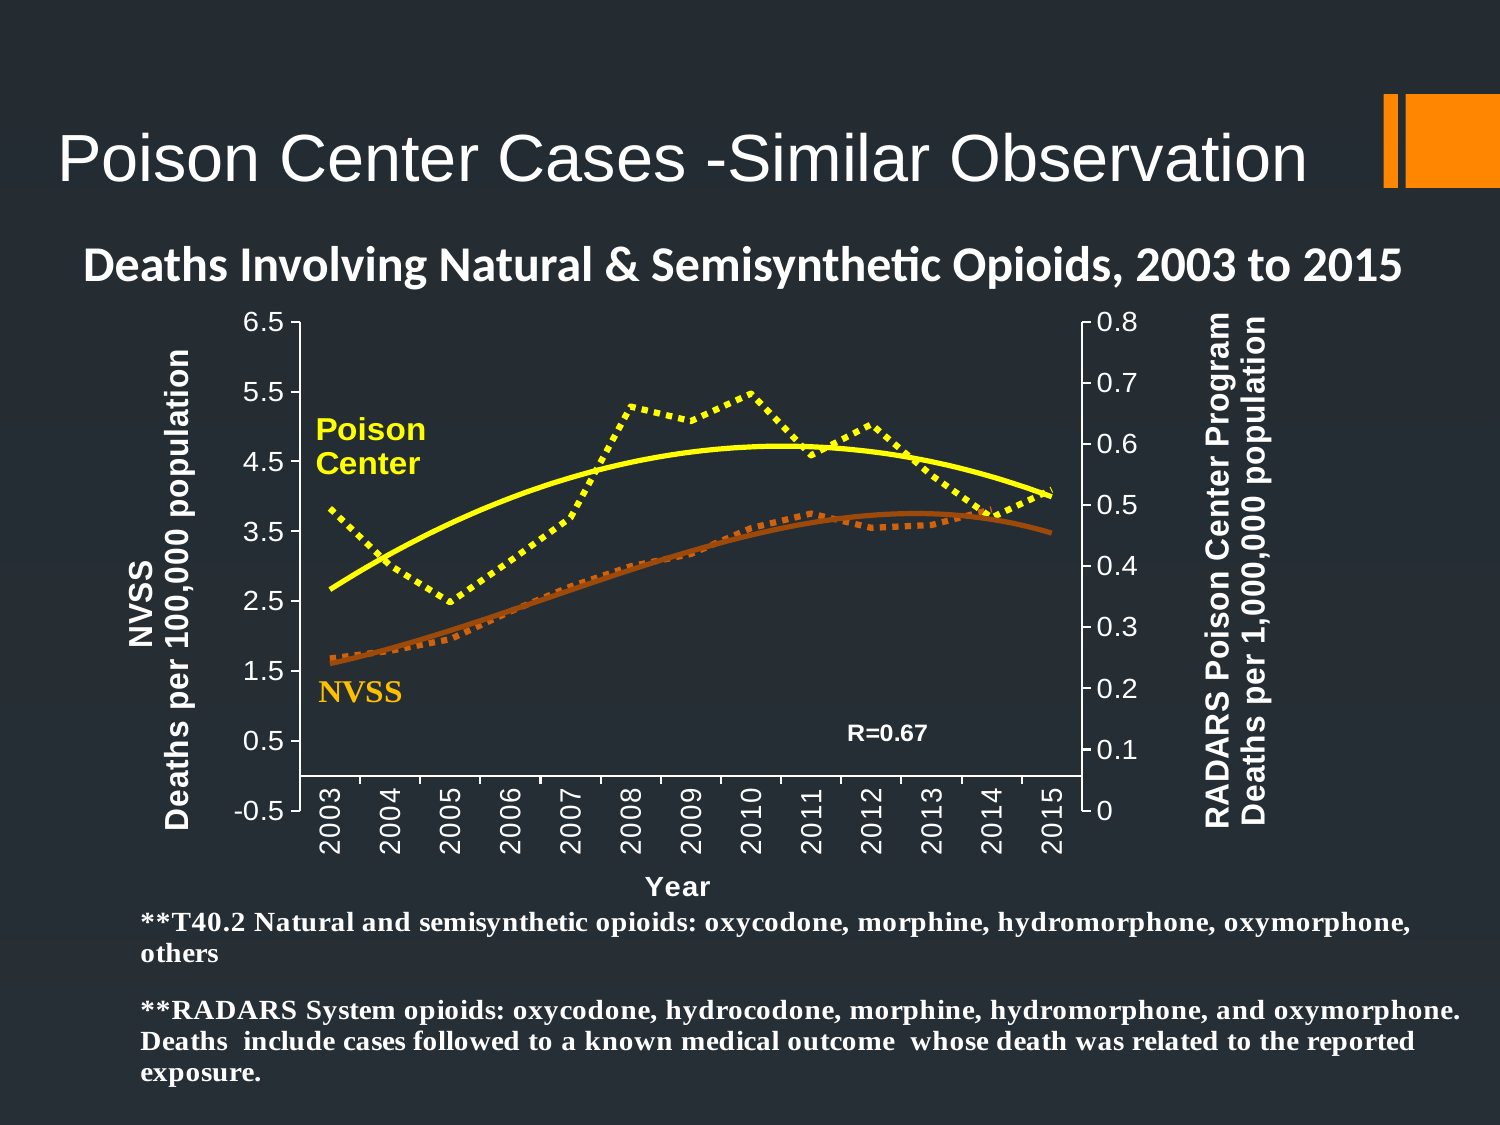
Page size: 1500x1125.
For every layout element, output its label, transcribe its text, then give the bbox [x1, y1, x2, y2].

title Poison Center Cases -Similar Observation [42, 87, 1491, 203]
chart [111, 266, 1500, 1089]
text_box Deaths Involving Natural & Semisynthetic Opioids, 2003 to 2015 [0, 224, 1488, 299]
